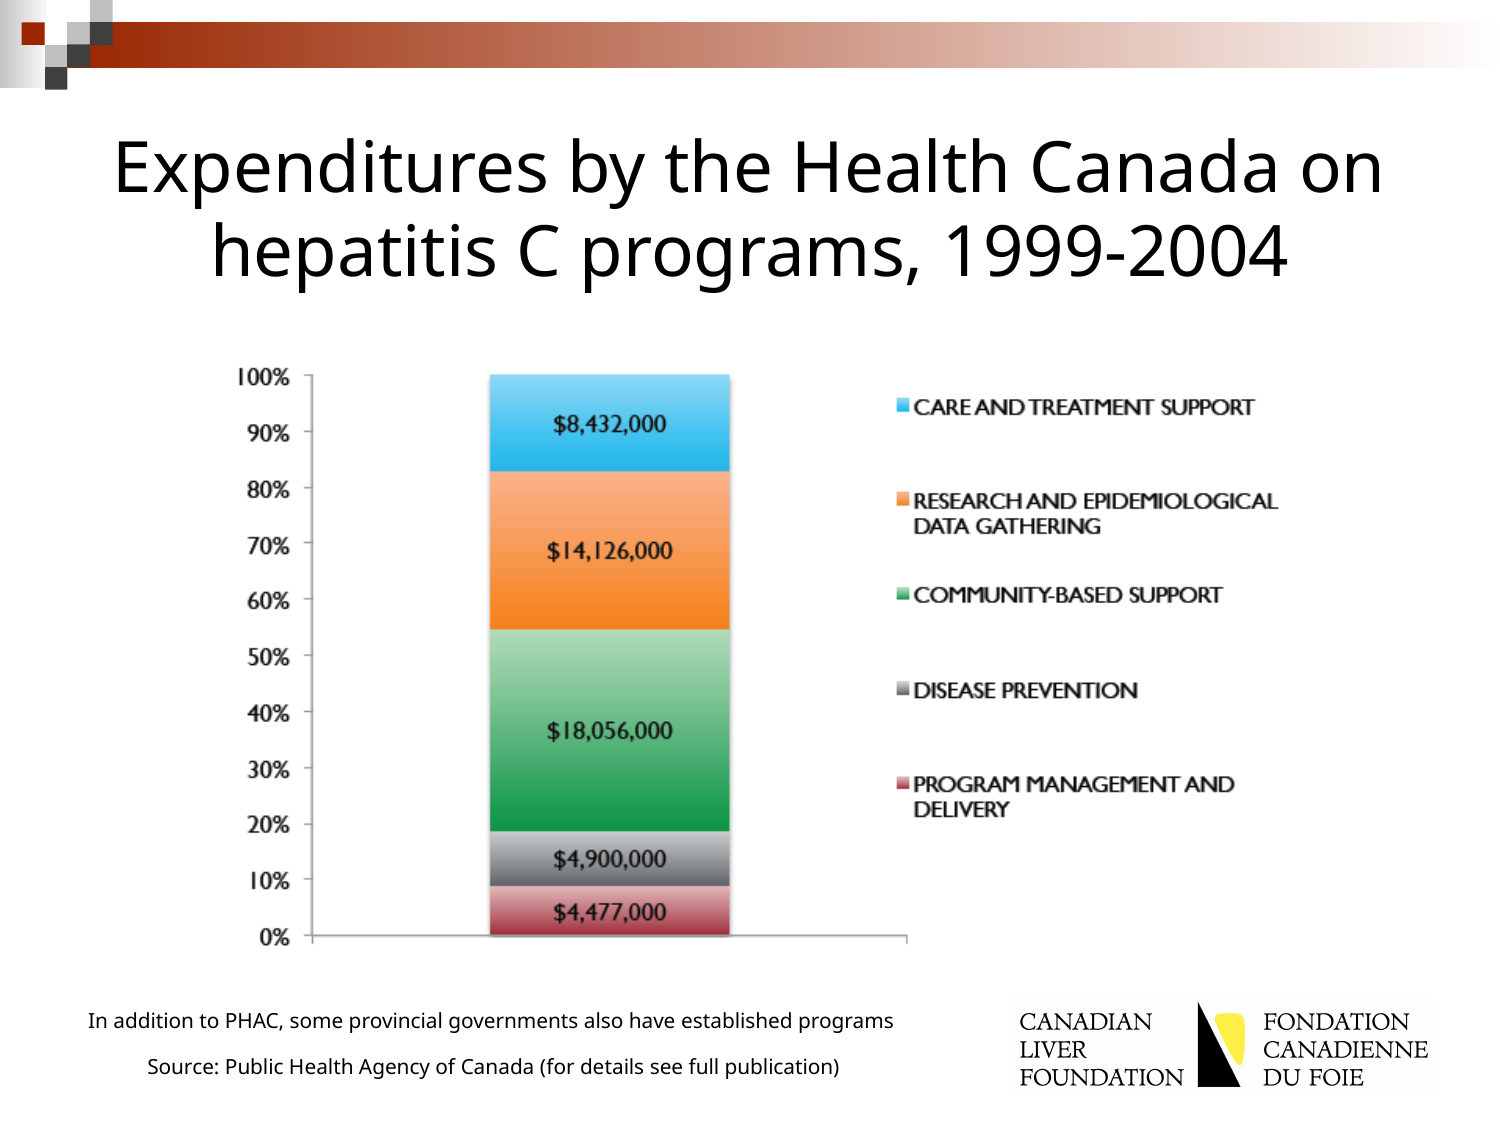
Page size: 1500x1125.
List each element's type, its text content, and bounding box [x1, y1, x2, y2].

title Expenditures by the Health Canada on hepatitis C programs, 1999-2004 [75, 112, 1425, 300]
picture [1012, 994, 1438, 1097]
text_box In addition to PHAC, some provincial governments also have established programs [73, 999, 909, 1040]
picture [190, 337, 1310, 977]
text_box Source: Public Health Agency of Canada (for details see full publication) [132, 1046, 857, 1086]
